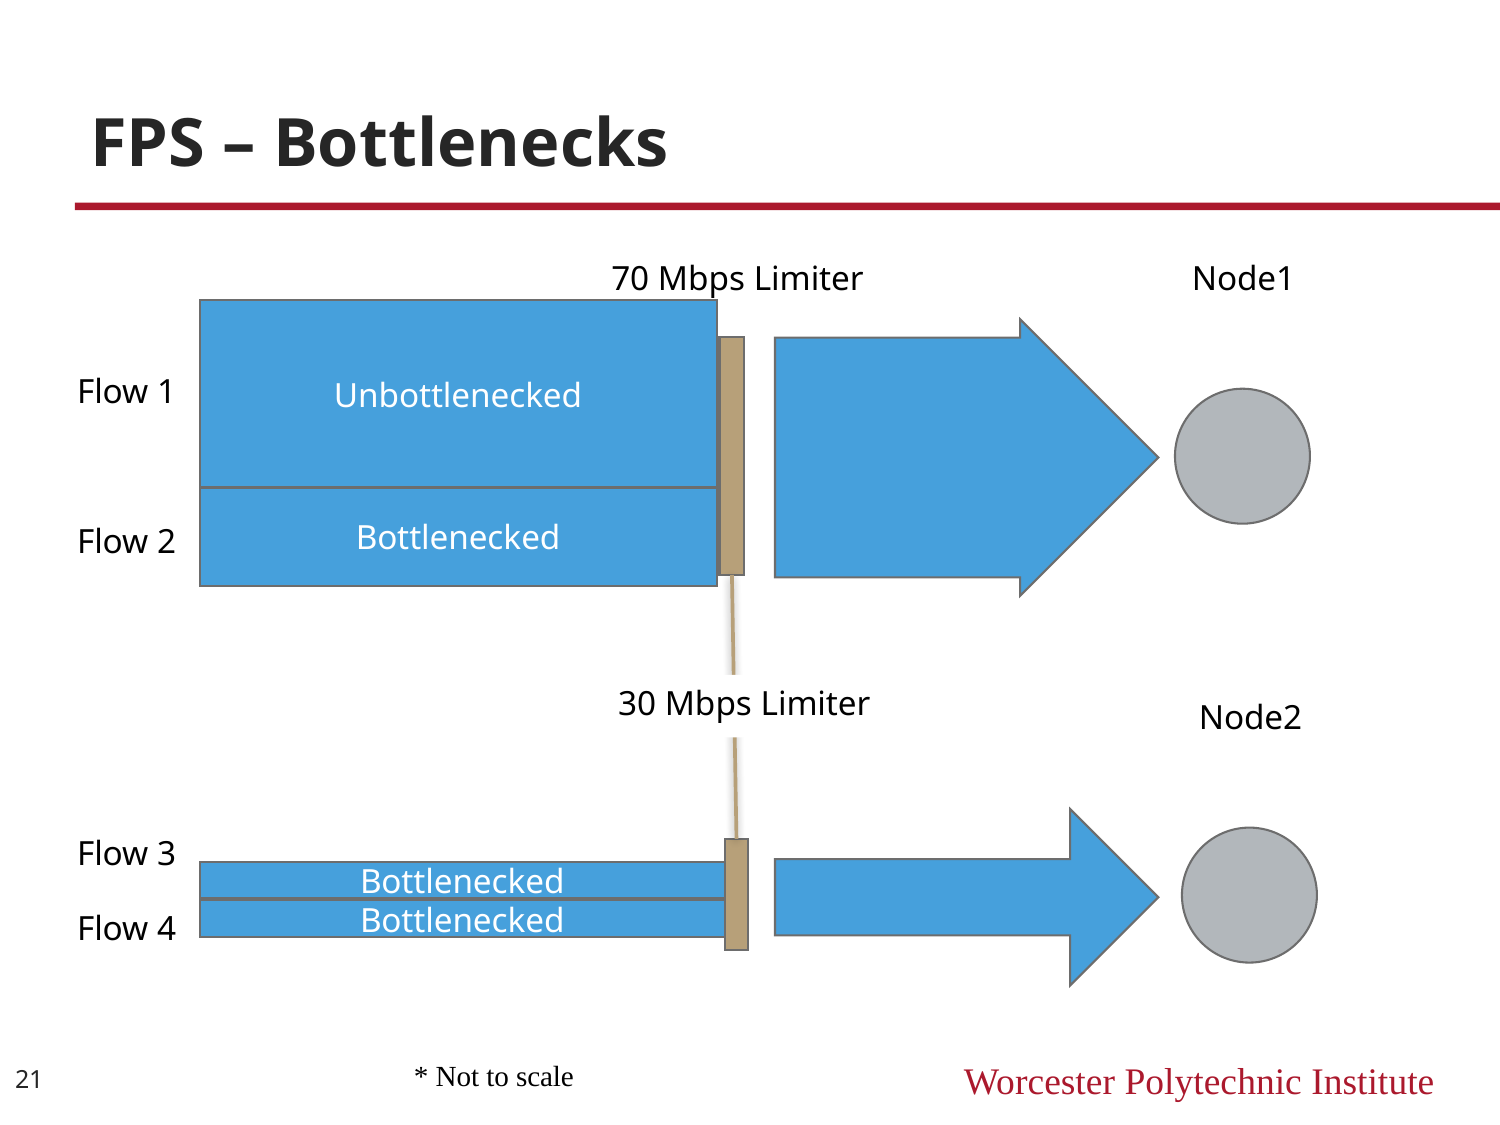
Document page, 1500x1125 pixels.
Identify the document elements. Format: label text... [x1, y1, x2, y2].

text_box [1174, 388, 1310, 524]
text_box 30 Mbps Limiter [743, 674, 920, 738]
text_box Flow 3 [62, 824, 181, 888]
text_box 30 Mbps Limiter [569, 674, 726, 738]
text_box Bottlenecked [199, 487, 717, 586]
text_box Node1 [1162, 249, 1325, 313]
text_box [719, 337, 745, 575]
slide_number 21 [0, 1047, 75, 1113]
text_box [774, 808, 1159, 986]
text_box [1181, 827, 1317, 963]
text_box Flow 2 [62, 512, 181, 575]
text_box Node2 [1169, 688, 1332, 752]
text_box Bottlenecked [199, 900, 725, 938]
text_box [774, 319, 1159, 596]
title FPS – Bottlenecks [75, 56, 1425, 188]
text_box Bottlenecked [199, 862, 725, 899]
text_box Unbottlenecked [199, 299, 717, 487]
text_box Flow 1 [62, 362, 181, 425]
footer * Not to scale [75, 1050, 913, 1100]
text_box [731, 574, 738, 840]
text_box [724, 838, 748, 950]
text_box Flow 4 [62, 899, 181, 963]
text_box 70 Mbps Limiter [562, 249, 913, 313]
